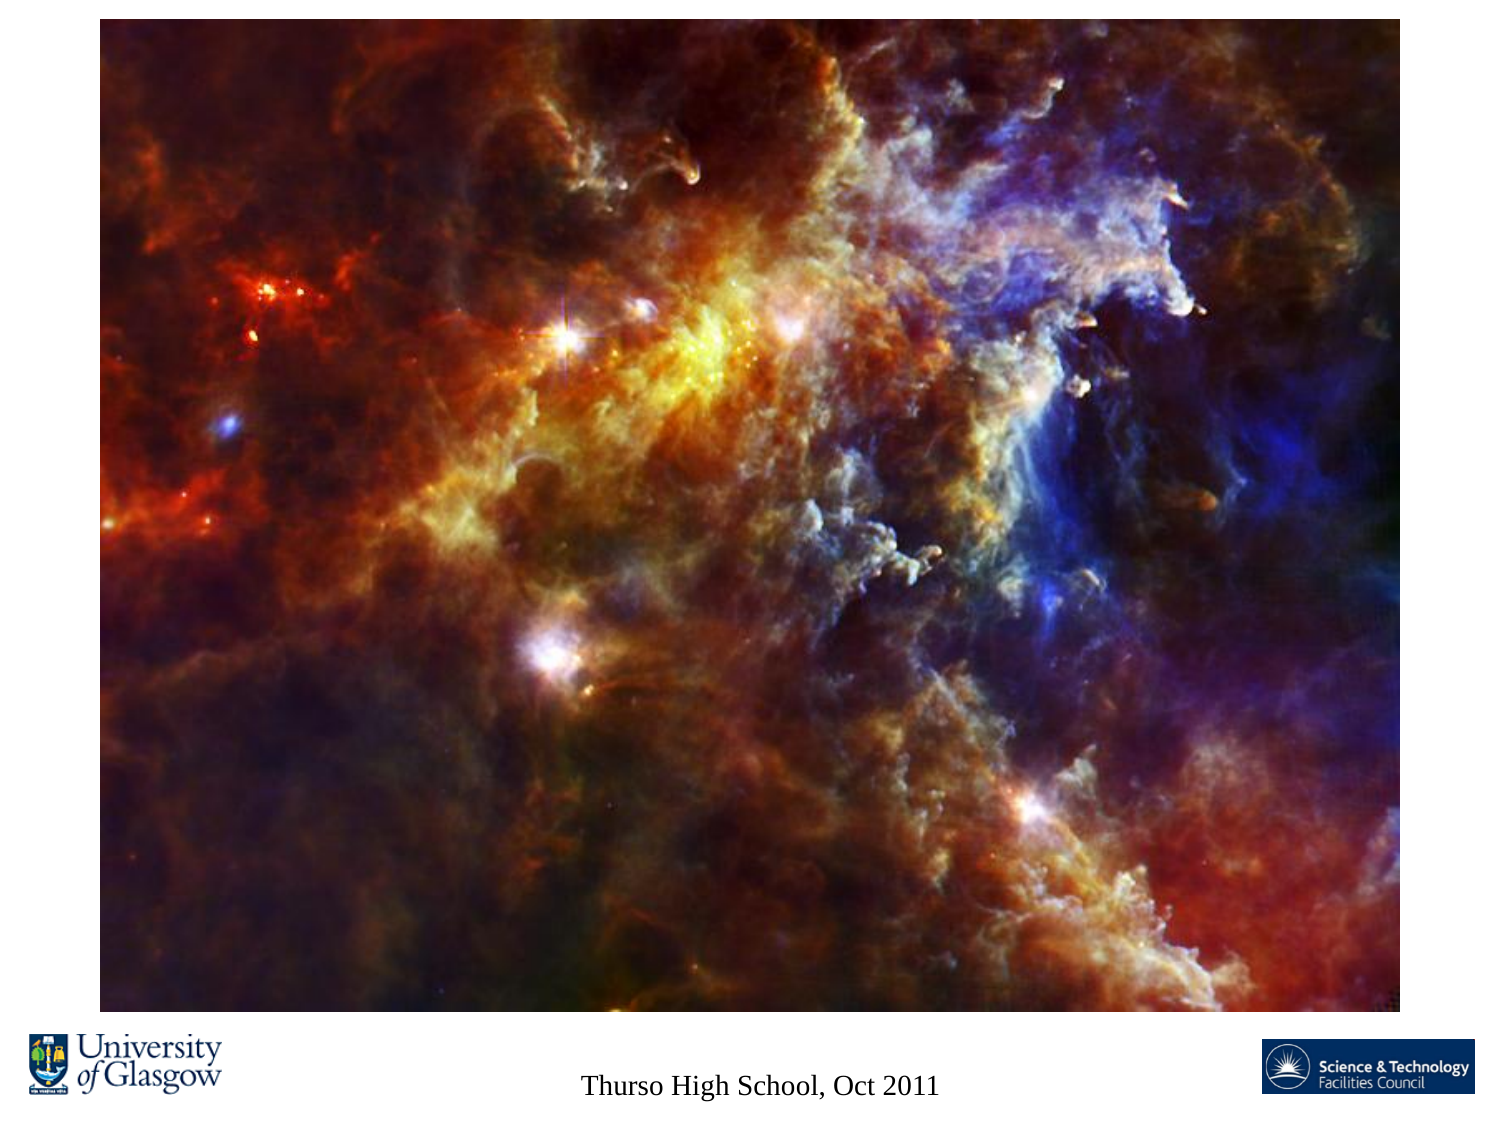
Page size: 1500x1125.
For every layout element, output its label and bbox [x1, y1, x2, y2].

picture [100, 18, 1400, 1012]
text_box [29, 1034, 1476, 1110]
